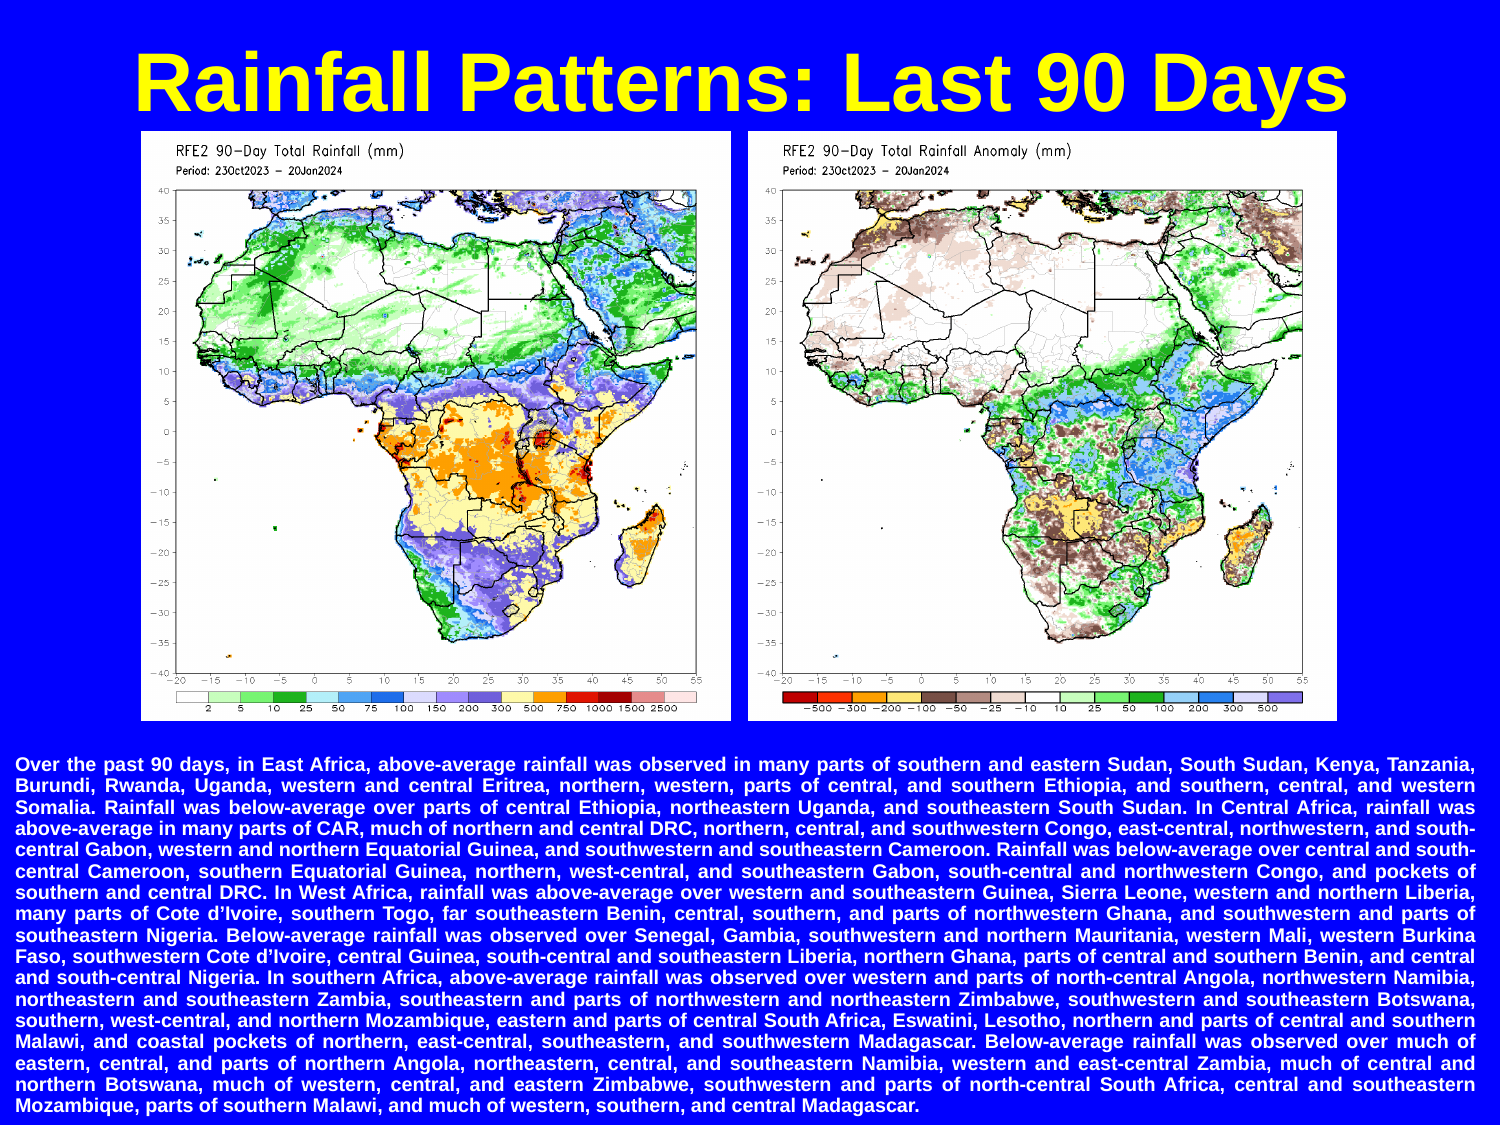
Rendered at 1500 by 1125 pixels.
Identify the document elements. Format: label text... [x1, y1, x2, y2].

text_box Over the past 90 days, in East Africa, above-average rainfall was observed in many parts of southern and eastern Sudan, South Sudan, Kenya, Tanzania, Burundi, Rwanda, Uganda, western and central Eritrea, northern, western, parts of central, and southern Ethiopia, and southern, central, and western Somalia. Rainfall was below-average over parts of central Ethiopia, northeastern Uganda, and southeastern South Sudan. In Central Africa, rainfall was above-average in many parts of CAR, much of northern and central DRC, northern, central, and southwestern Congo, east-central, northwestern, and south-central Gabon, western and northern Equatorial Guinea, and southwestern and southeastern Cameroon. Rainfall was below-average over central and south-central Cameroon, southern Equatorial Guinea, northern, west-central, and southeastern Gabon, south-central and northwestern Congo, and pockets of southern and central DRC. In West Africa, rainfall was above-average over western and southeastern Guinea, Sierra Leone, western and northern Liberia, many parts of Cote d’Ivoire, southern Togo, far southeastern Benin, central, southern, and parts of northwestern Ghana, and southwestern and parts of southeastern Nigeria. Below-average rainfall was observed over Senegal, Gambia, southwestern and northern Mauritania, western Mali, western Burkina Faso, southwestern Cote d’Ivoire, central Guinea, south-central and southeastern Liberia, northern Ghana, parts of central and southern Benin, and central and south-central Nigeria. In southern Africa, above-average rainfall was observed over western and parts of north-central Angola, northwestern Namibia, northeastern and southeastern Zambia, southeastern and parts of northwestern and northeastern Zimbabwe, southwestern and southeastern Botswana, southern, west-central, and northern Mozambique, eastern and parts of central South Africa, Eswatini, Lesotho, northern and parts of central and southern Malawi, and coastal pockets of northern, east-central, southeastern, and southwestern Madagascar. Below-average rainfall was observed over much of eastern, central, and parts of northern Angola, northeastern, central, and southeastern Namibia, western and east-central Zambia, much of central and northern Botswana, much of western, central, and eastern Zimbabwe, southwestern and parts of north-central South Africa, central and southeastern Mozambique, parts of southern Malawi, and much of western, southern, and central Madagascar. [0, 746, 1493, 1125]
picture [141, 131, 731, 721]
title Rainfall Patterns: Last 90 Days [111, 11, 1374, 145]
picture [747, 131, 1338, 721]
